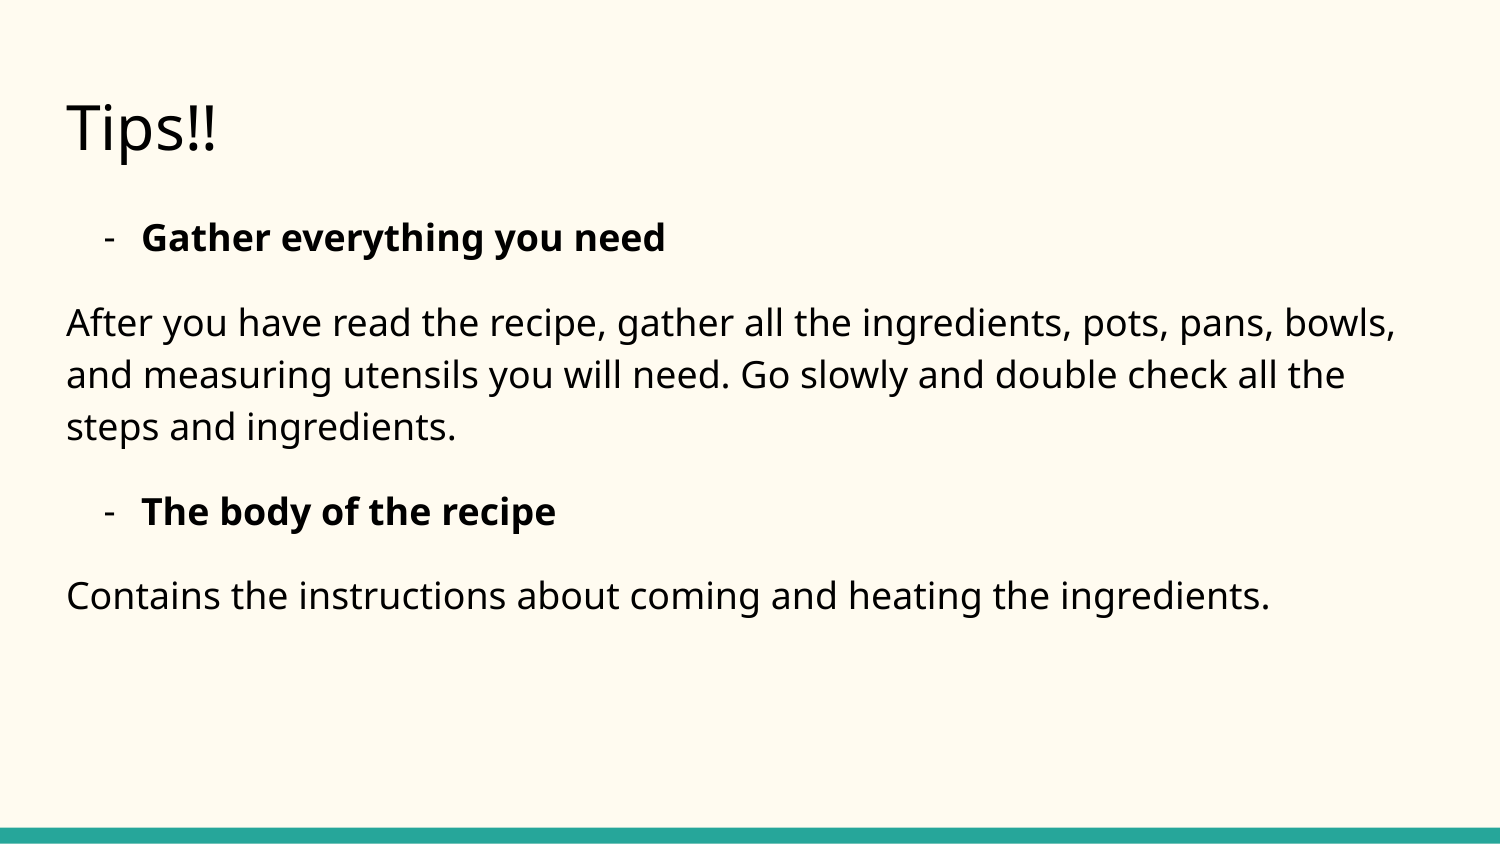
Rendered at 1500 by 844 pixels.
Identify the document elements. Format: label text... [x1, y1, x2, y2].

list Gather everything you need After you have read the recipe, gather all the ingredients, pots, pans, bowls, and measuring utensils you will need. Go slowly and double check all the steps and ingredients. The body of the recipe Contains the instructions about coming and heating the ingredients. [51, 192, 1449, 750]
title Tips!! [51, 72, 1449, 174]
